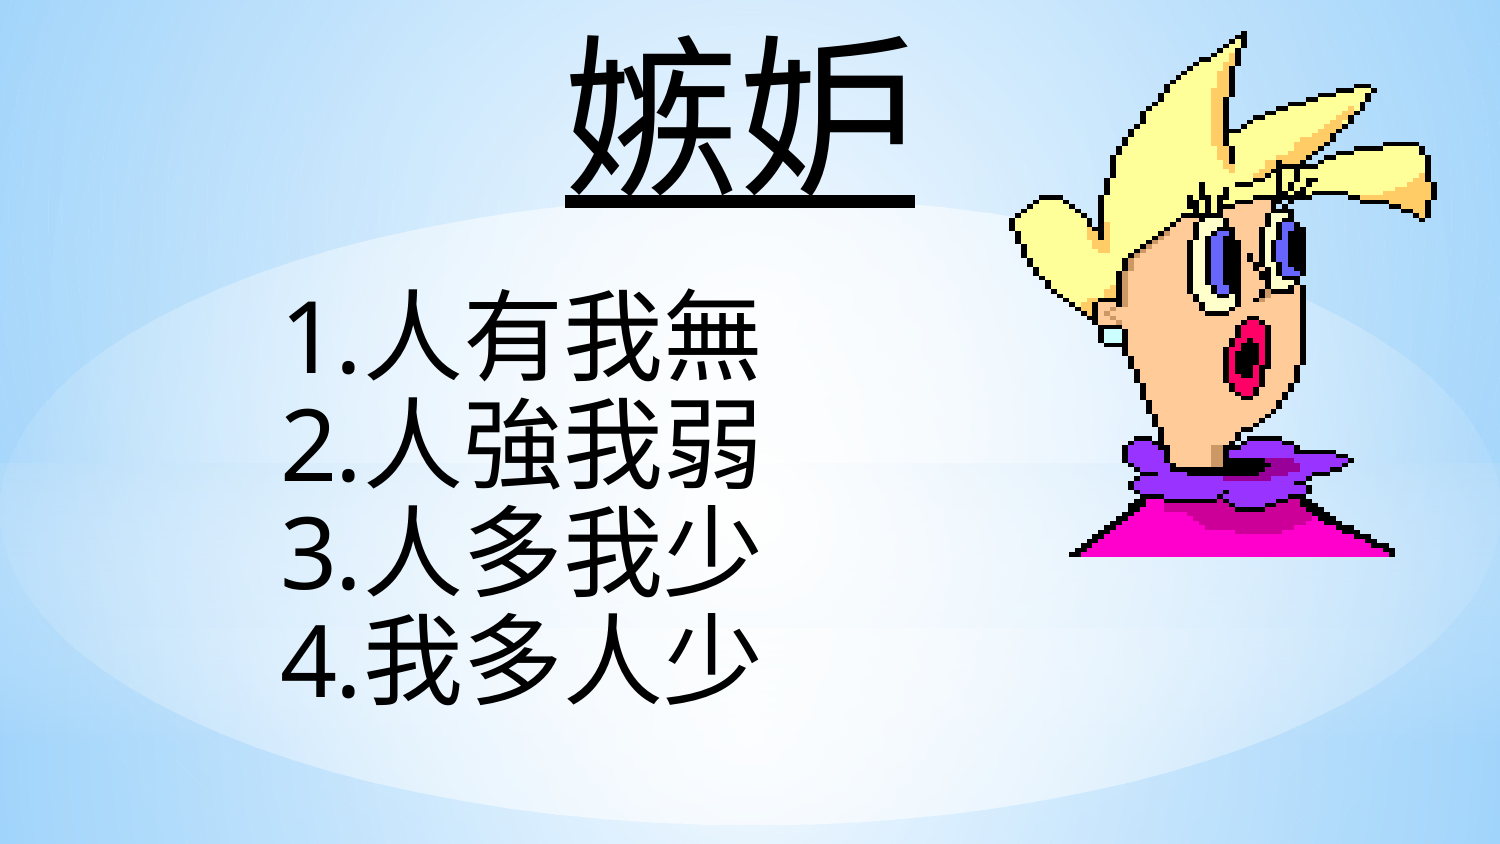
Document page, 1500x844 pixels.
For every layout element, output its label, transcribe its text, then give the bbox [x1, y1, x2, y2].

text_box 人有我無 人強我弱 人多我少 我多人少 [265, 280, 1316, 727]
text_box 嫉妒 [64, 0, 1415, 225]
picture [997, 31, 1455, 558]
